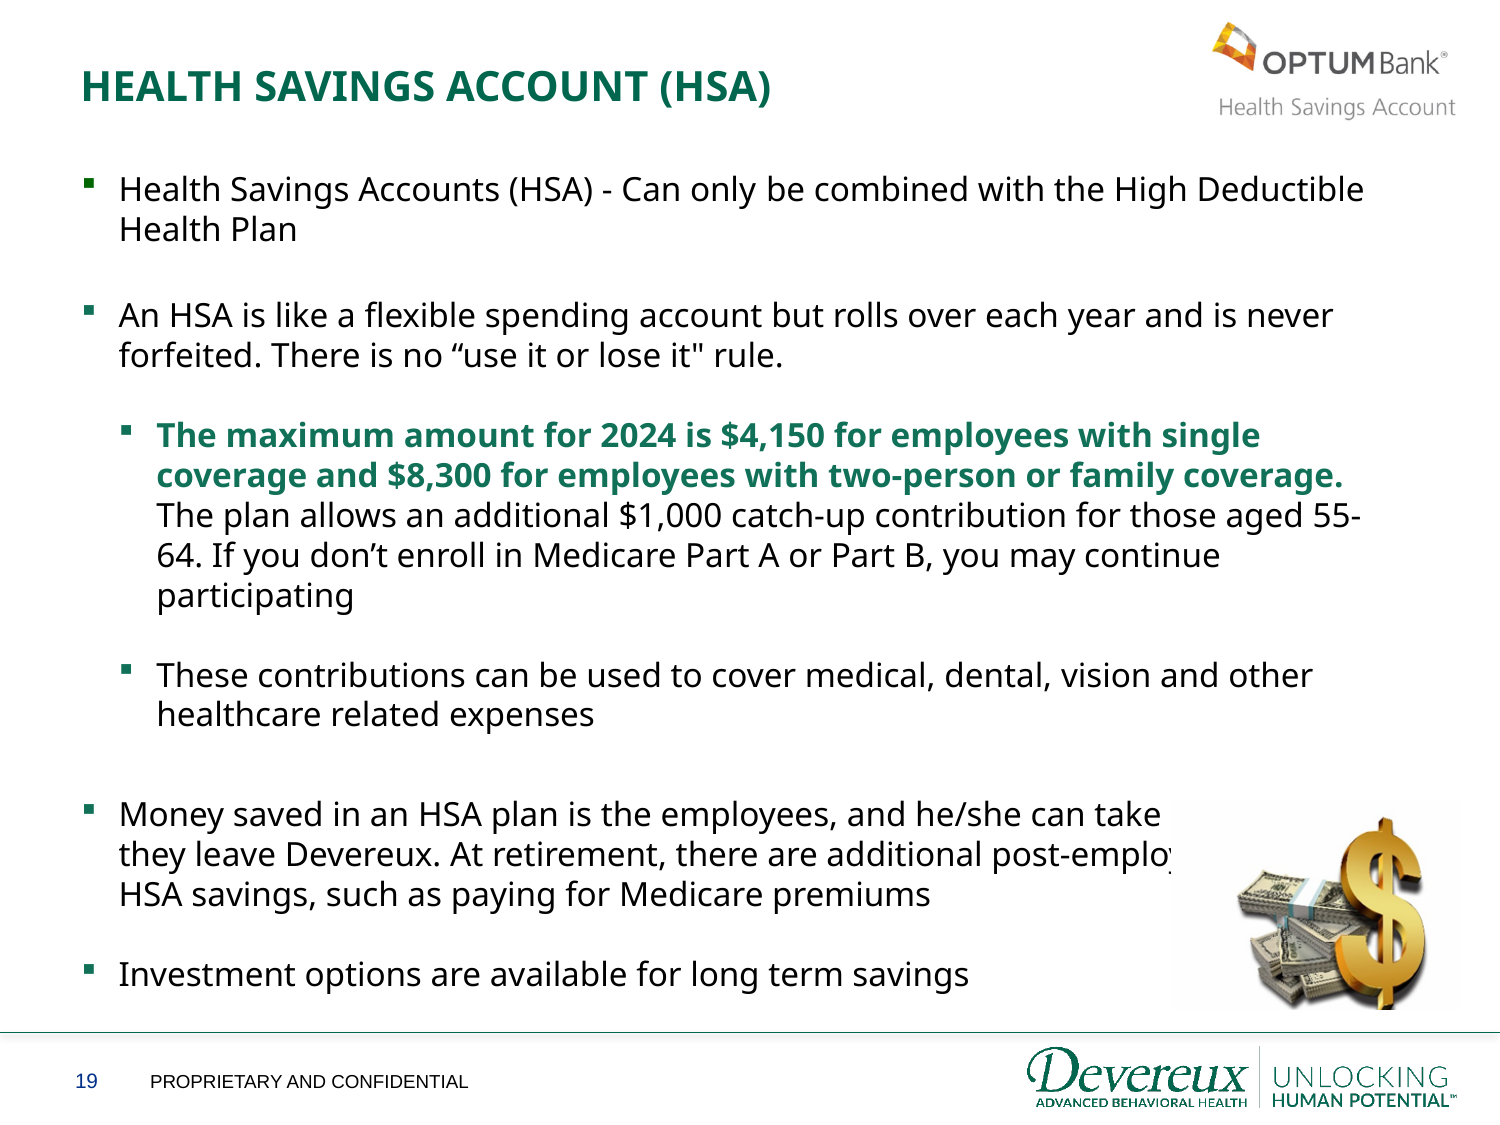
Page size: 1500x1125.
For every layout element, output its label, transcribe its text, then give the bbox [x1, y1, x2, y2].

picture [1171, 799, 1460, 1010]
picture [1013, 1035, 1463, 1122]
list Health Savings Accounts (HSA) - Can only be combined with the High Deductible Health Plan An HSA is like a flexible spending account but rolls over each year and is never forfeited. There is no “use it or lose it" rule. The maximum amount for 2024 is $4,150 for employees with single coverage and $8,300 for employees with two-person or family coverage. The plan allows an additional $1,000 catch-up contribution for those aged 55-64. If you don’t enroll in Medicare Part A or Part B, you may continue participating These contributions can be used to cover medical, dental, vision and other healthcare related expenses Money saved in an HSA plan is the employees, and he/she can take it with them if they leave Devereux. At retirement, there are additional post-employment uses for HSA savings, such as paying for Medicare premiums Investment options are available for long term savings [81, 160, 1421, 1000]
title Health Savings Account (HSA) [80, 52, 1166, 143]
picture [1171, 13, 1500, 143]
